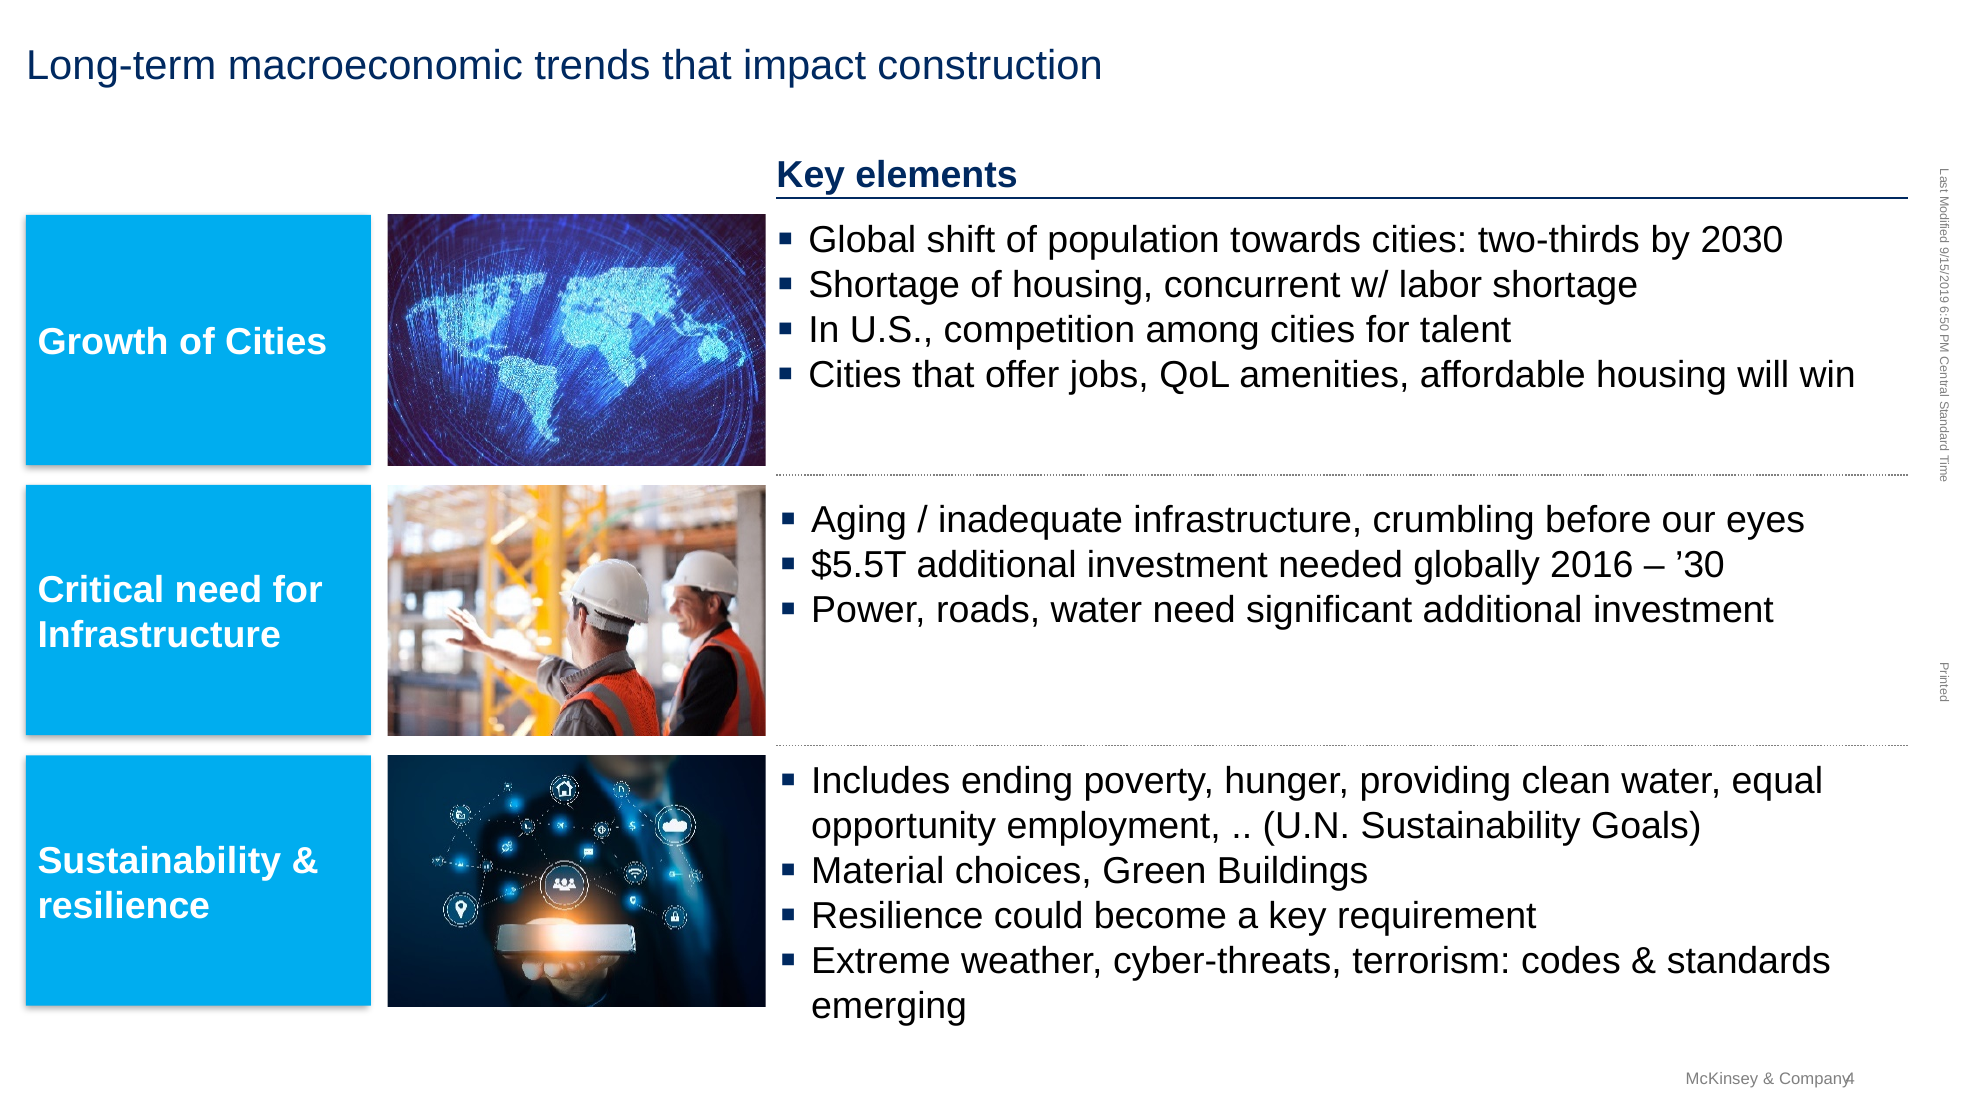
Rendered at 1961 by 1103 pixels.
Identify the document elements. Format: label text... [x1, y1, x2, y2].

title Long-term macroeconomic trends that impact construction [26, 37, 1912, 89]
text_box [25, 149, 1912, 1029]
